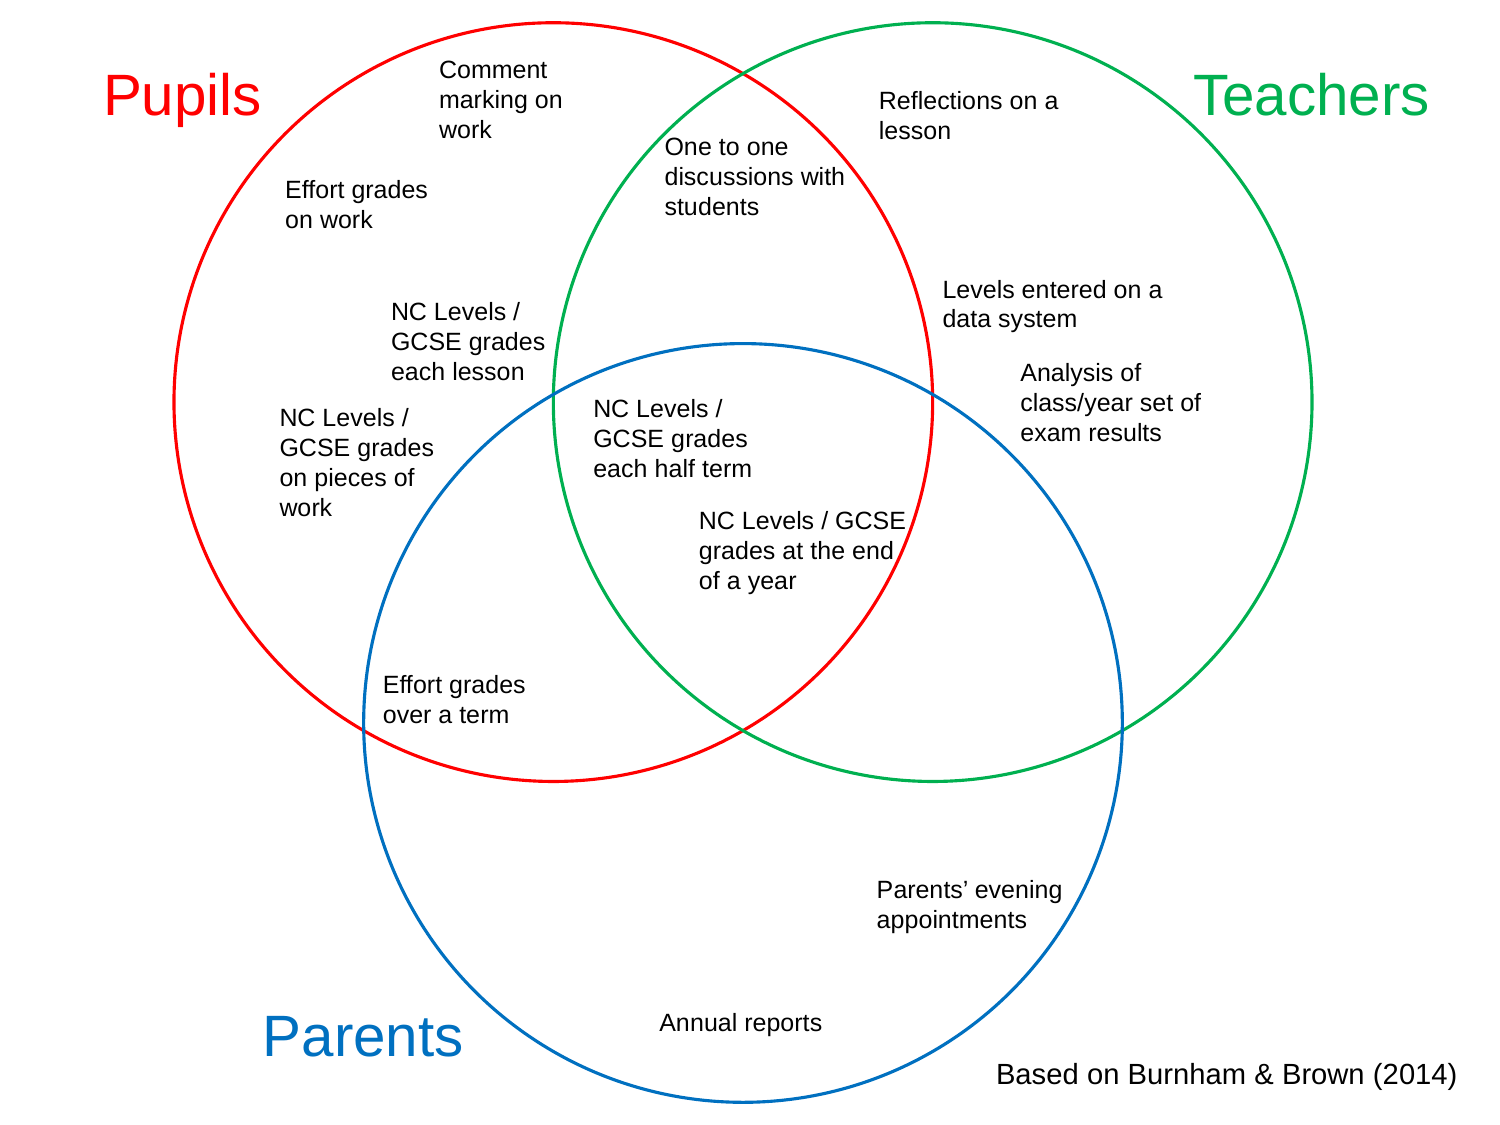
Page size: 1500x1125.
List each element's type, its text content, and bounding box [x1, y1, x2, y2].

text_box Effort grades over a term [368, 661, 562, 736]
text_box [172, 21, 742, 732]
text_box Based on Burnham & Brown (2014) [981, 1048, 1474, 1098]
text_box NC Levels / GCSE grades each lesson [376, 287, 585, 393]
text_box Parents’ evening appointments [861, 866, 1099, 941]
text_box Levels entered on a data system [927, 265, 1190, 341]
text_box Analysis of class/year set of exam results [1005, 349, 1261, 454]
text_box [362, 342, 1124, 1104]
text_box One to one discussions with students [649, 122, 881, 228]
text_box Parents [248, 990, 479, 1076]
text_box NC Levels / GCSE grades at the end of a year [684, 497, 924, 602]
text_box Teachers [1178, 50, 1446, 135]
text_box Pupils [88, 50, 277, 135]
text_box Comment marking on work [424, 45, 622, 151]
text_box Effort grades on work [270, 166, 457, 241]
text_box Reflections on a lesson [864, 77, 1127, 152]
text_box NC Levels / GCSE grades each half term [578, 384, 790, 490]
text_box Annual reports [644, 999, 838, 1045]
text_box NC Levels / GCSE grades on pieces of work [264, 394, 474, 529]
text_box [569, 21, 1314, 732]
